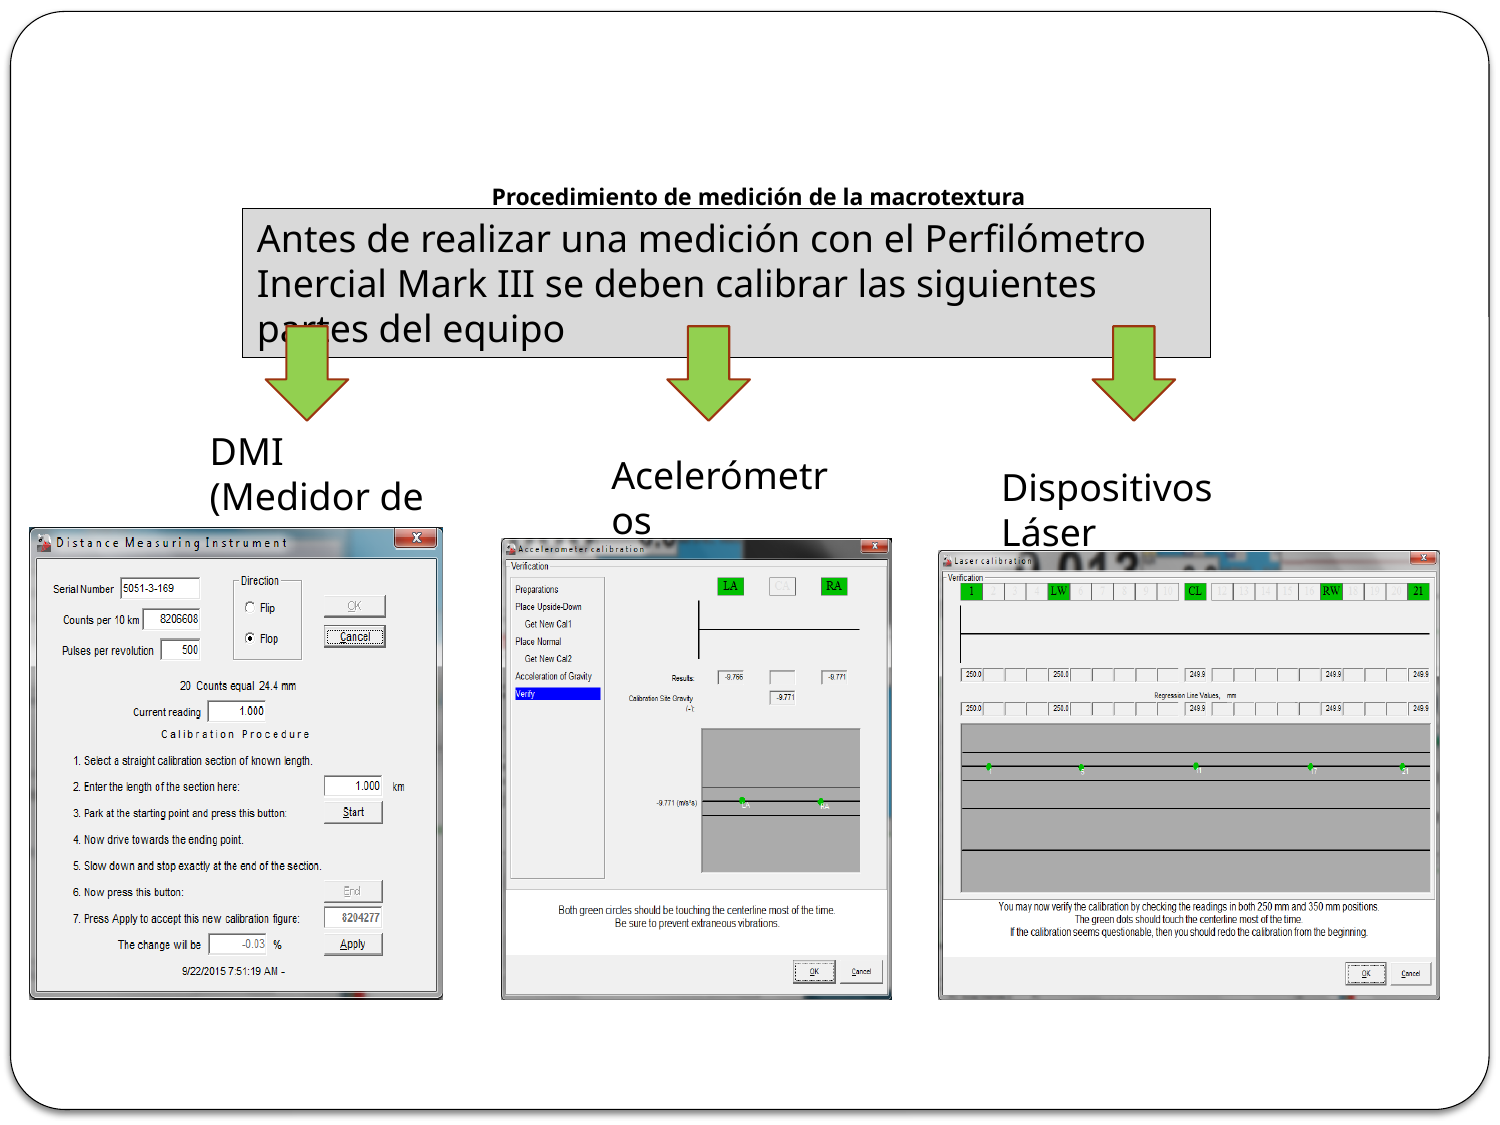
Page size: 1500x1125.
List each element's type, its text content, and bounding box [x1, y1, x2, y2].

title Procedimiento de medición de la macrotextura [123, 172, 1399, 361]
picture [938, 550, 1440, 1000]
text_box [666, 325, 751, 422]
text_box Dispositivos Láser [986, 456, 1306, 548]
picture [29, 526, 444, 1000]
text_box [264, 325, 350, 422]
picture [501, 538, 892, 1000]
text_box [1091, 325, 1177, 422]
text_box DMI (Medidor de Distancia) [194, 420, 443, 526]
text_box Acelerómetros [596, 444, 845, 536]
text_box Antes de realizar una medición con el Perfilómetro Inercial Mark III se deben calibrar las siguientes partes del equipo [242, 208, 1211, 358]
